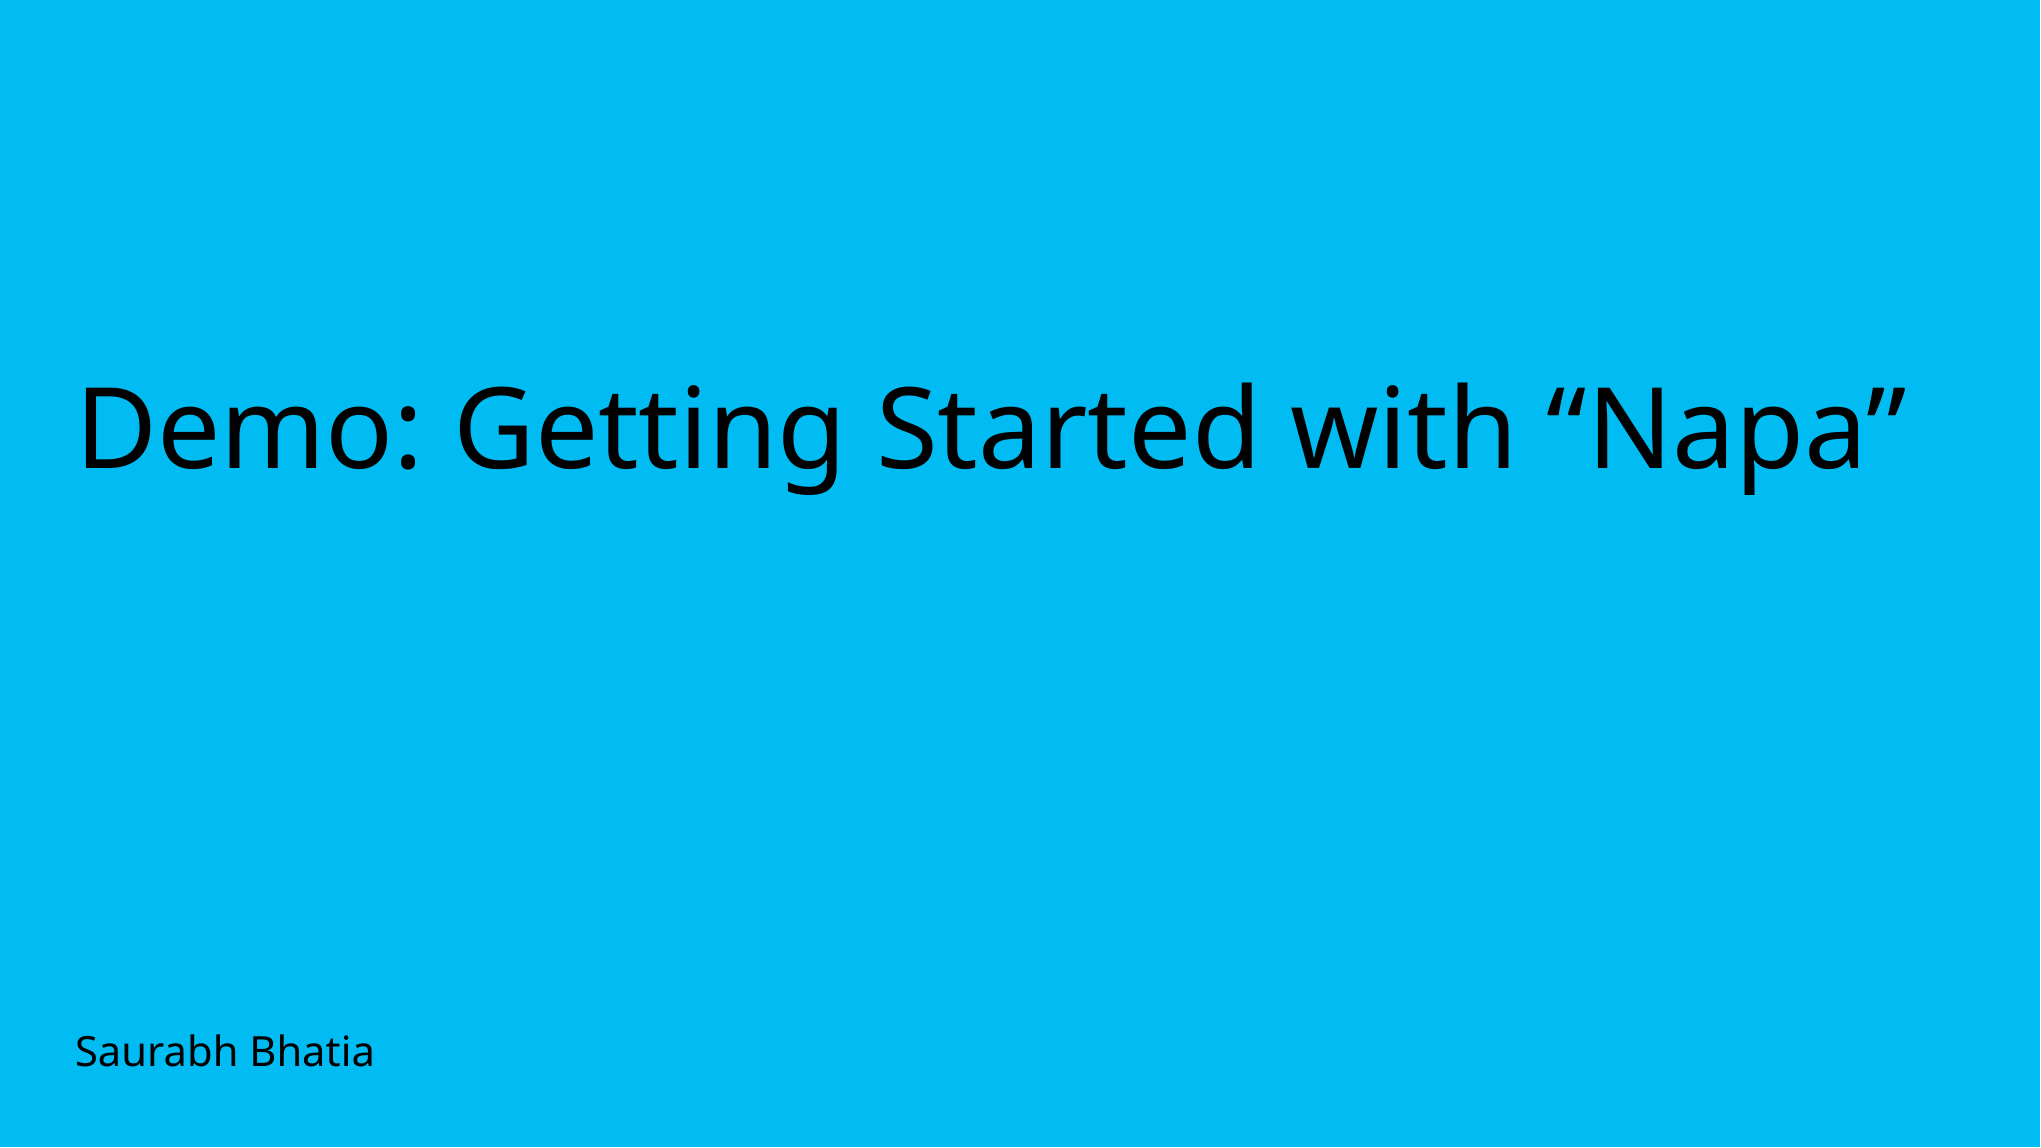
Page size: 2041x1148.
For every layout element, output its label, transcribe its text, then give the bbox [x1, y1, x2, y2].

title Demo: Getting Started with “Napa” [45, 348, 1996, 499]
list Saurabh Bhatia [45, 948, 1996, 1099]
